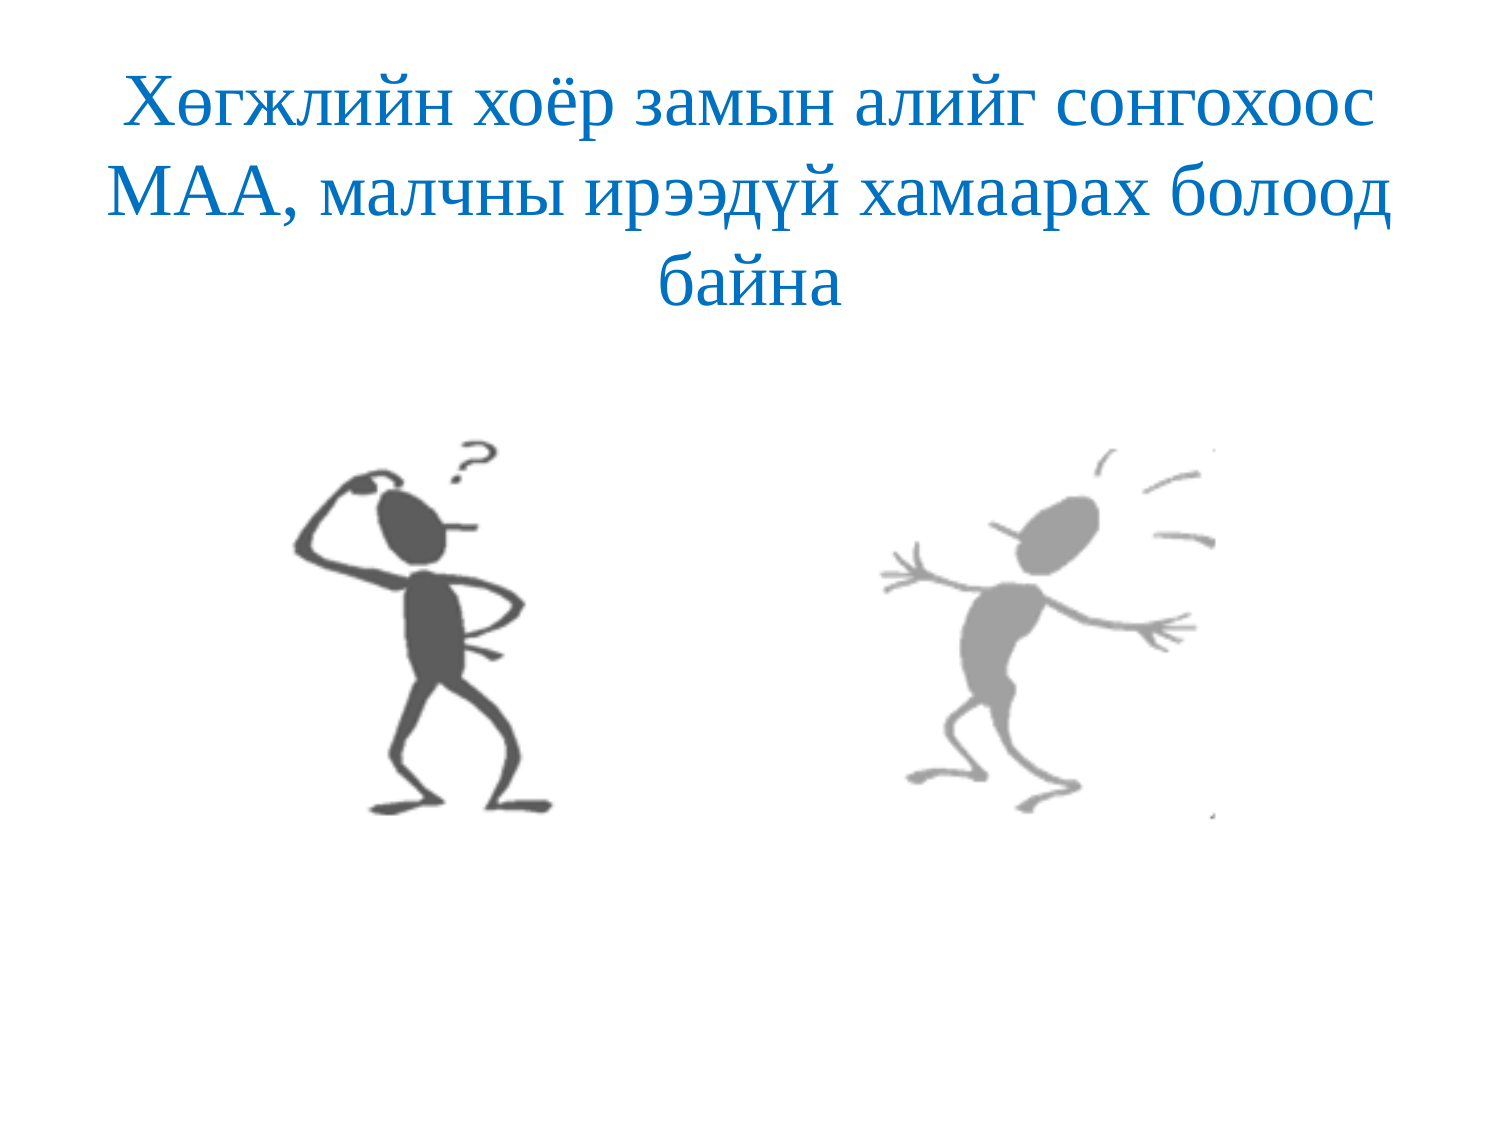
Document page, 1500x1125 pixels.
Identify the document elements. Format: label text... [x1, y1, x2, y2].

picture [206, 408, 633, 853]
title Хөгжлийн хоёр замын алийг сонгохоос МАА, малчны ирээдүй хамаарах болоод байна [75, 45, 1425, 327]
picture [796, 396, 1268, 847]
